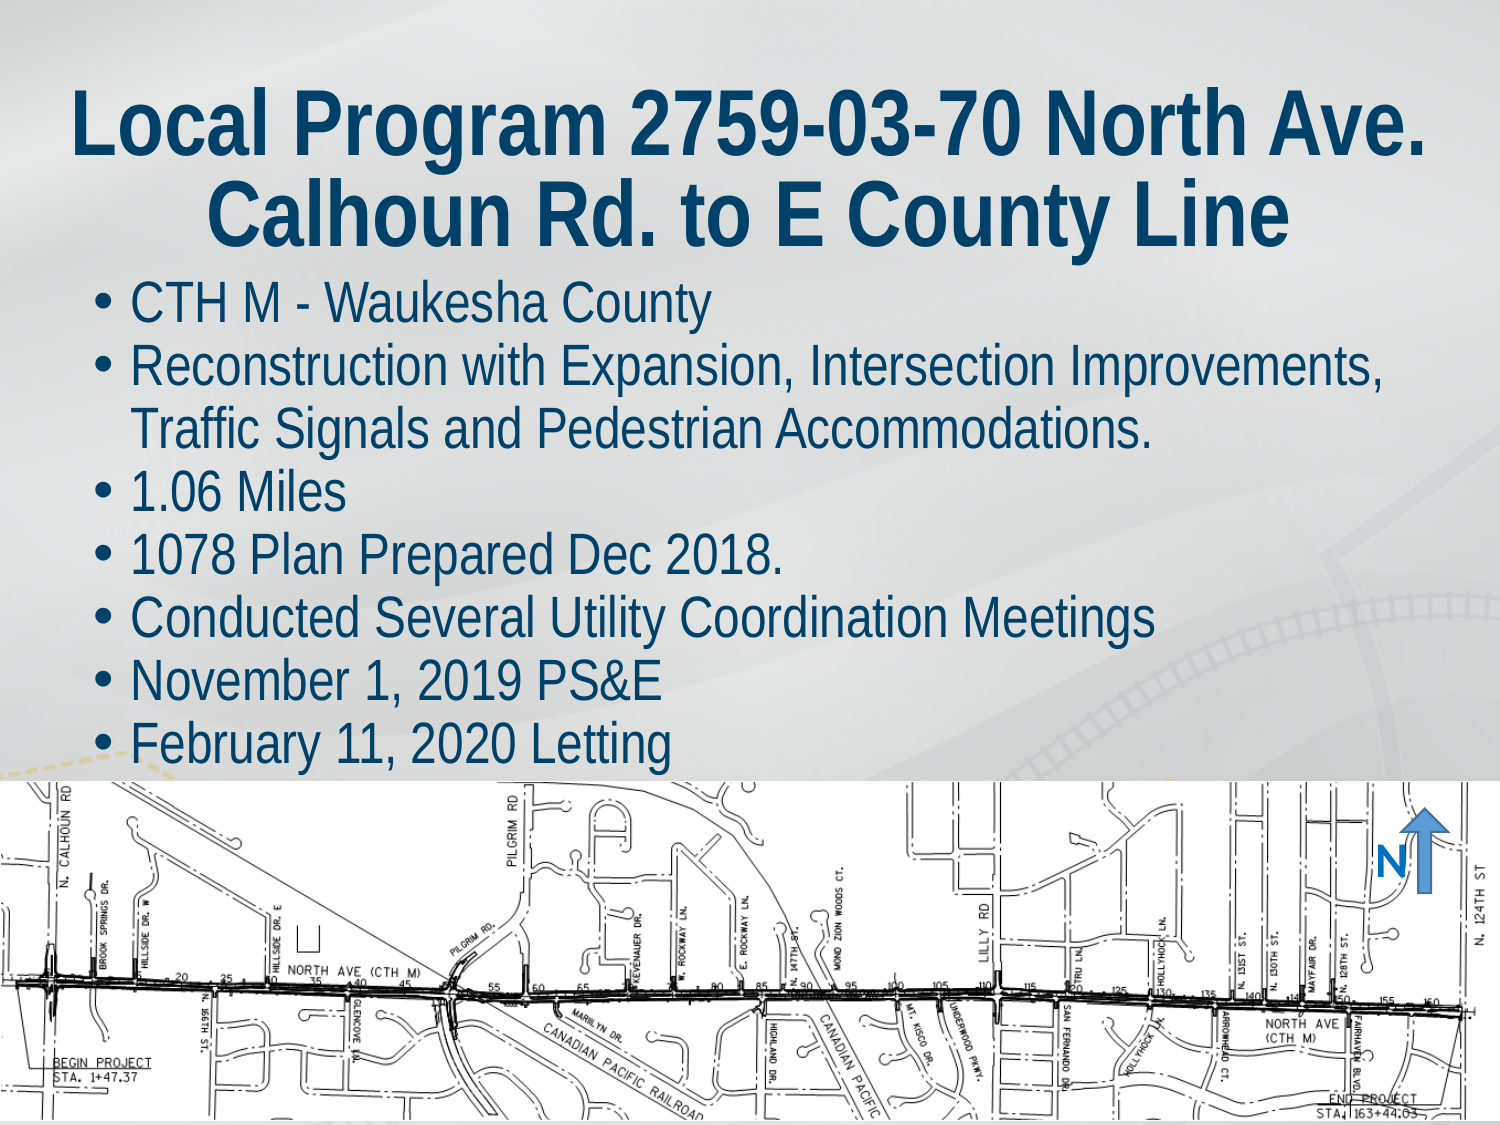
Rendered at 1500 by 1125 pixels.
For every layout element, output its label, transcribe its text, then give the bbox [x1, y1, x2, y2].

picture [0, 0, 1500, 1125]
text_box Local Program 2759-03-70 North Ave. Calhoun Rd. to E County Line [50, 64, 1448, 284]
list CTH M - Waukesha County Reconstruction with Expansion, Intersection Improvements, Traffic Signals and Pedestrian Accommodations. 1.06 Miles 1078 Plan Prepared Dec 2018. Conducted Several Utility Coordination Meetings November 1, 2019 PS&E February 11, 2020 Letting [78, 284, 1425, 781]
